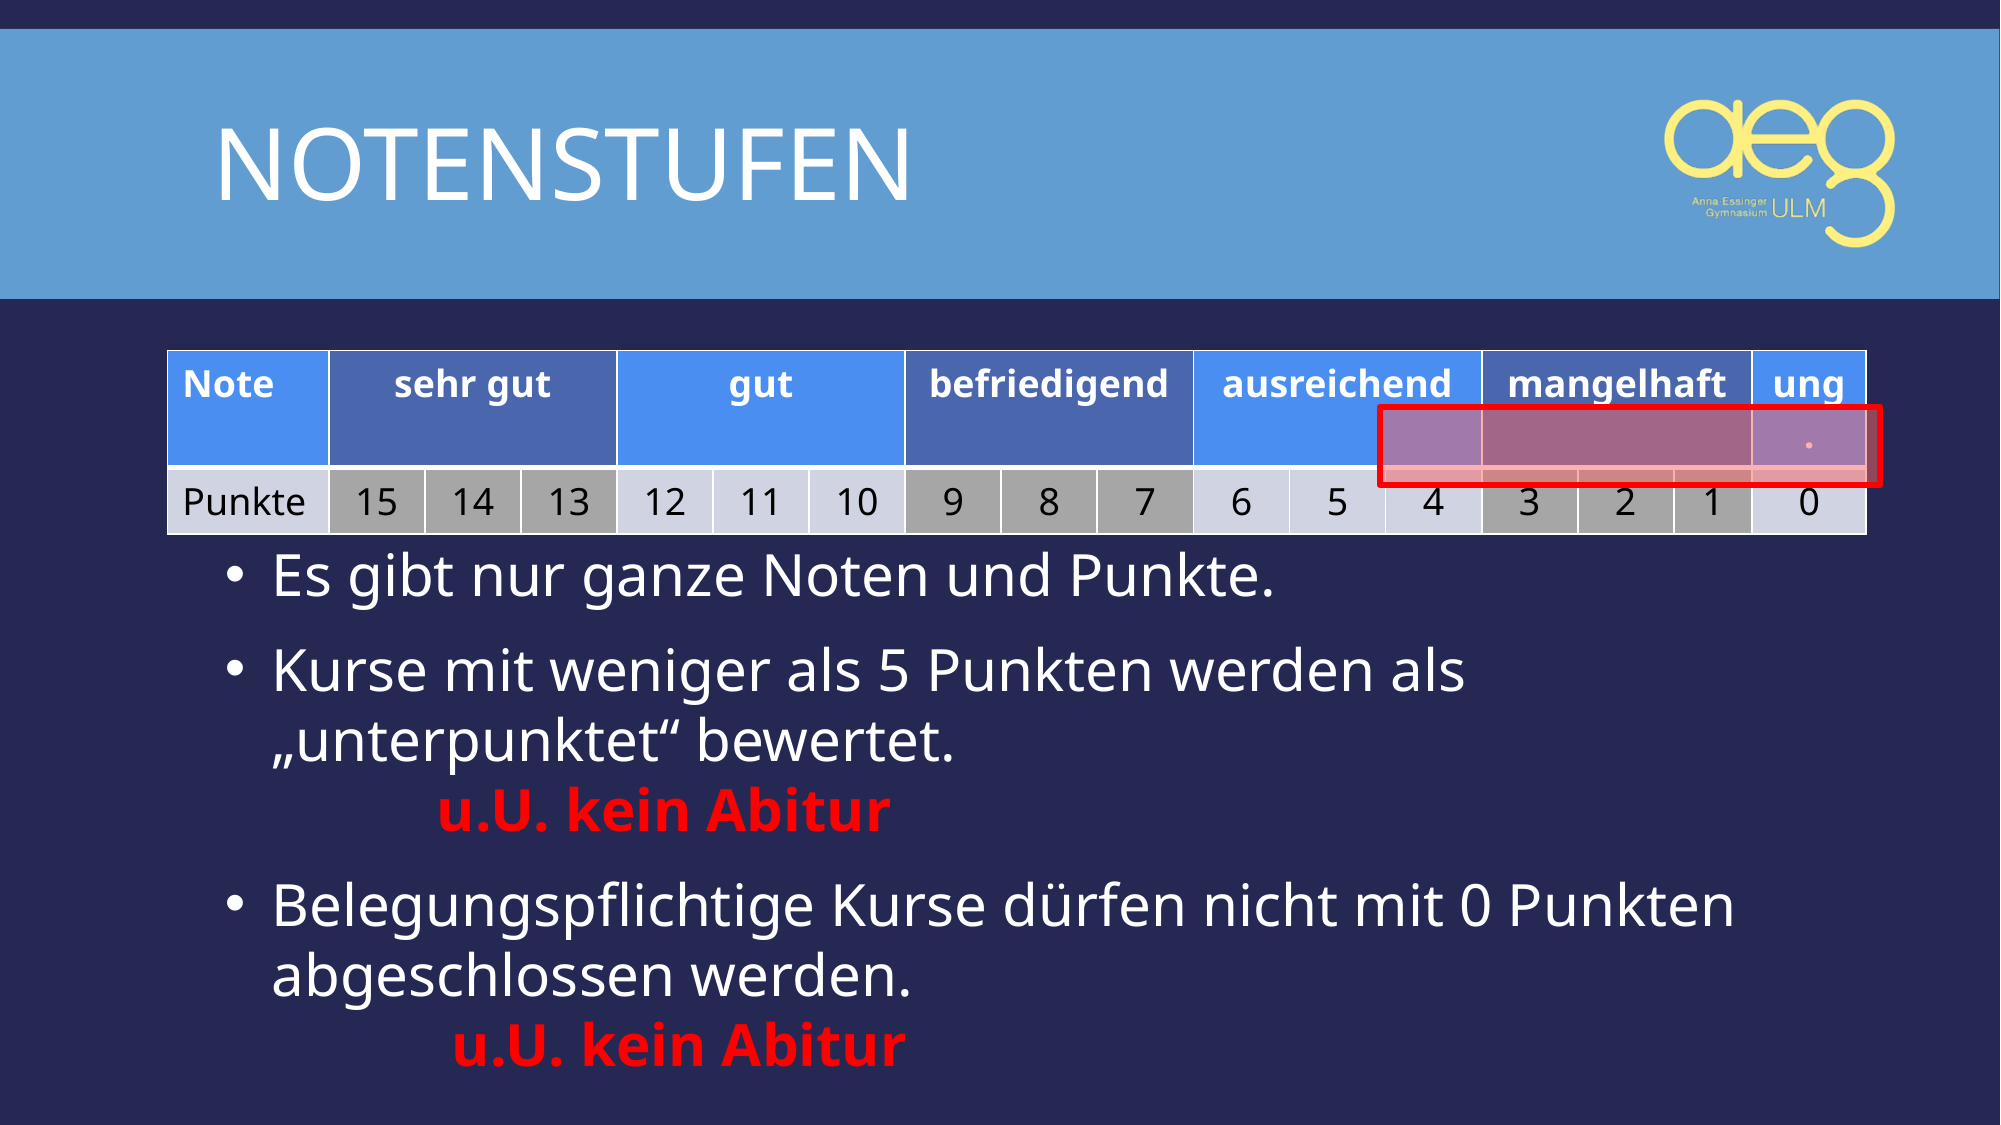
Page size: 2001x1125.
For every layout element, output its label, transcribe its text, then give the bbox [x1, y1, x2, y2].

table_cell 8 [1002, 470, 1096, 533]
table_header sehr gut [330, 351, 616, 465]
table_header mangelhaft [1483, 351, 1751, 406]
table_header befriedigend [906, 351, 1193, 465]
table_cell 12 [618, 470, 712, 533]
table_cell 5 [1290, 470, 1385, 533]
table_cell 11 [714, 470, 808, 533]
picture [1658, 83, 1904, 257]
table_cell 0 [1753, 486, 1865, 533]
table_cell 10 [810, 470, 904, 533]
text_box [1379, 406, 1881, 486]
table_header ung. [1753, 351, 1865, 406]
table_cell Punkte [168, 470, 328, 533]
table_cell 1 [1675, 486, 1751, 533]
table_cell 13 [522, 470, 616, 533]
table_cell 7 [1098, 470, 1193, 533]
table_cell 6 [1194, 470, 1289, 533]
table_cell 2 [1579, 486, 1673, 533]
table_cell 15 [330, 470, 424, 533]
table_cell 4 [1386, 486, 1481, 533]
table_header ausreichend [1194, 351, 1481, 465]
title Notenstufen [197, 46, 1658, 295]
table_cell 3 [1483, 486, 1577, 533]
table_header Note [168, 351, 328, 465]
table_header gut [618, 351, 904, 465]
table_cell 9 [906, 470, 1000, 533]
table_cell 14 [426, 470, 520, 533]
